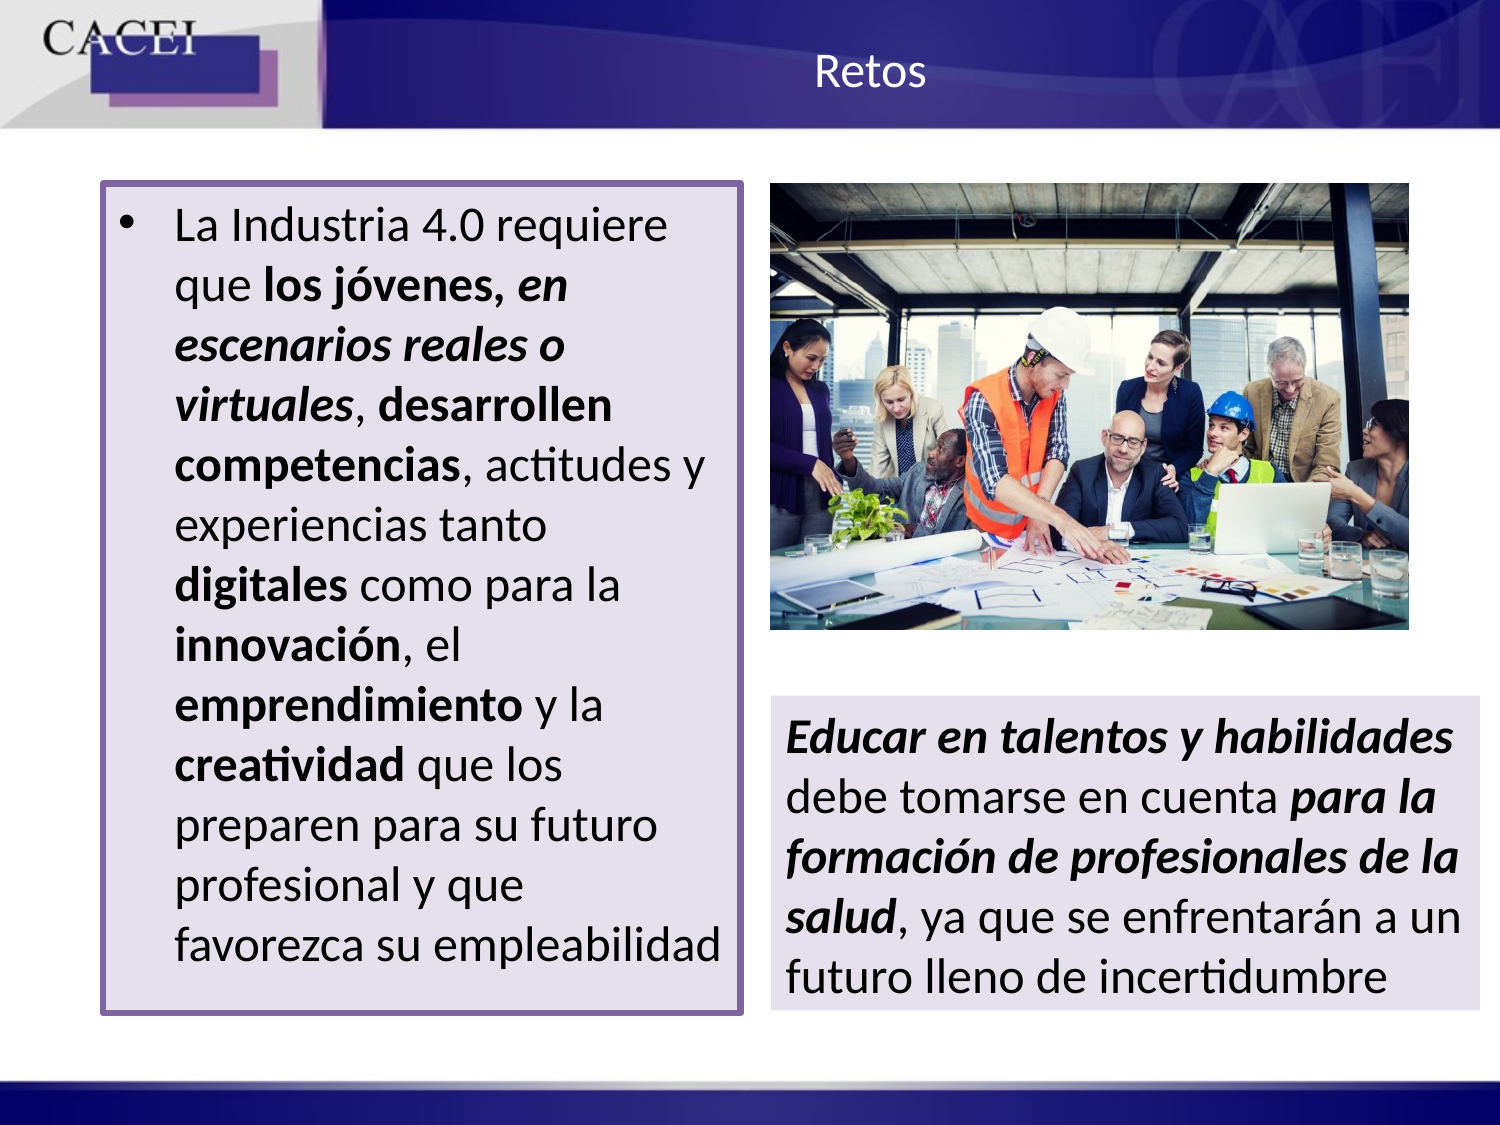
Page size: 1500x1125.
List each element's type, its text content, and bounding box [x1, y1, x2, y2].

text_box Educar en talentos y habilidades debe tomarse en cuenta para la formación de profesionales de la salud, ya que se enfrentarán a un futuro lleno de incertidumbre [770, 695, 1480, 1011]
picture [0, 0, 1500, 1125]
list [770, 183, 1409, 631]
title Retos [344, 17, 1397, 117]
list La Industria 4.0 requiere que los jóvenes, en escenarios reales o virtuales, desarrollen competencias, actitudes y experiencias tanto digitales como para la innovación, el emprendimiento y la creatividad que los preparen para su futuro profesional y que favorezca su empleabilidad [103, 183, 741, 1014]
